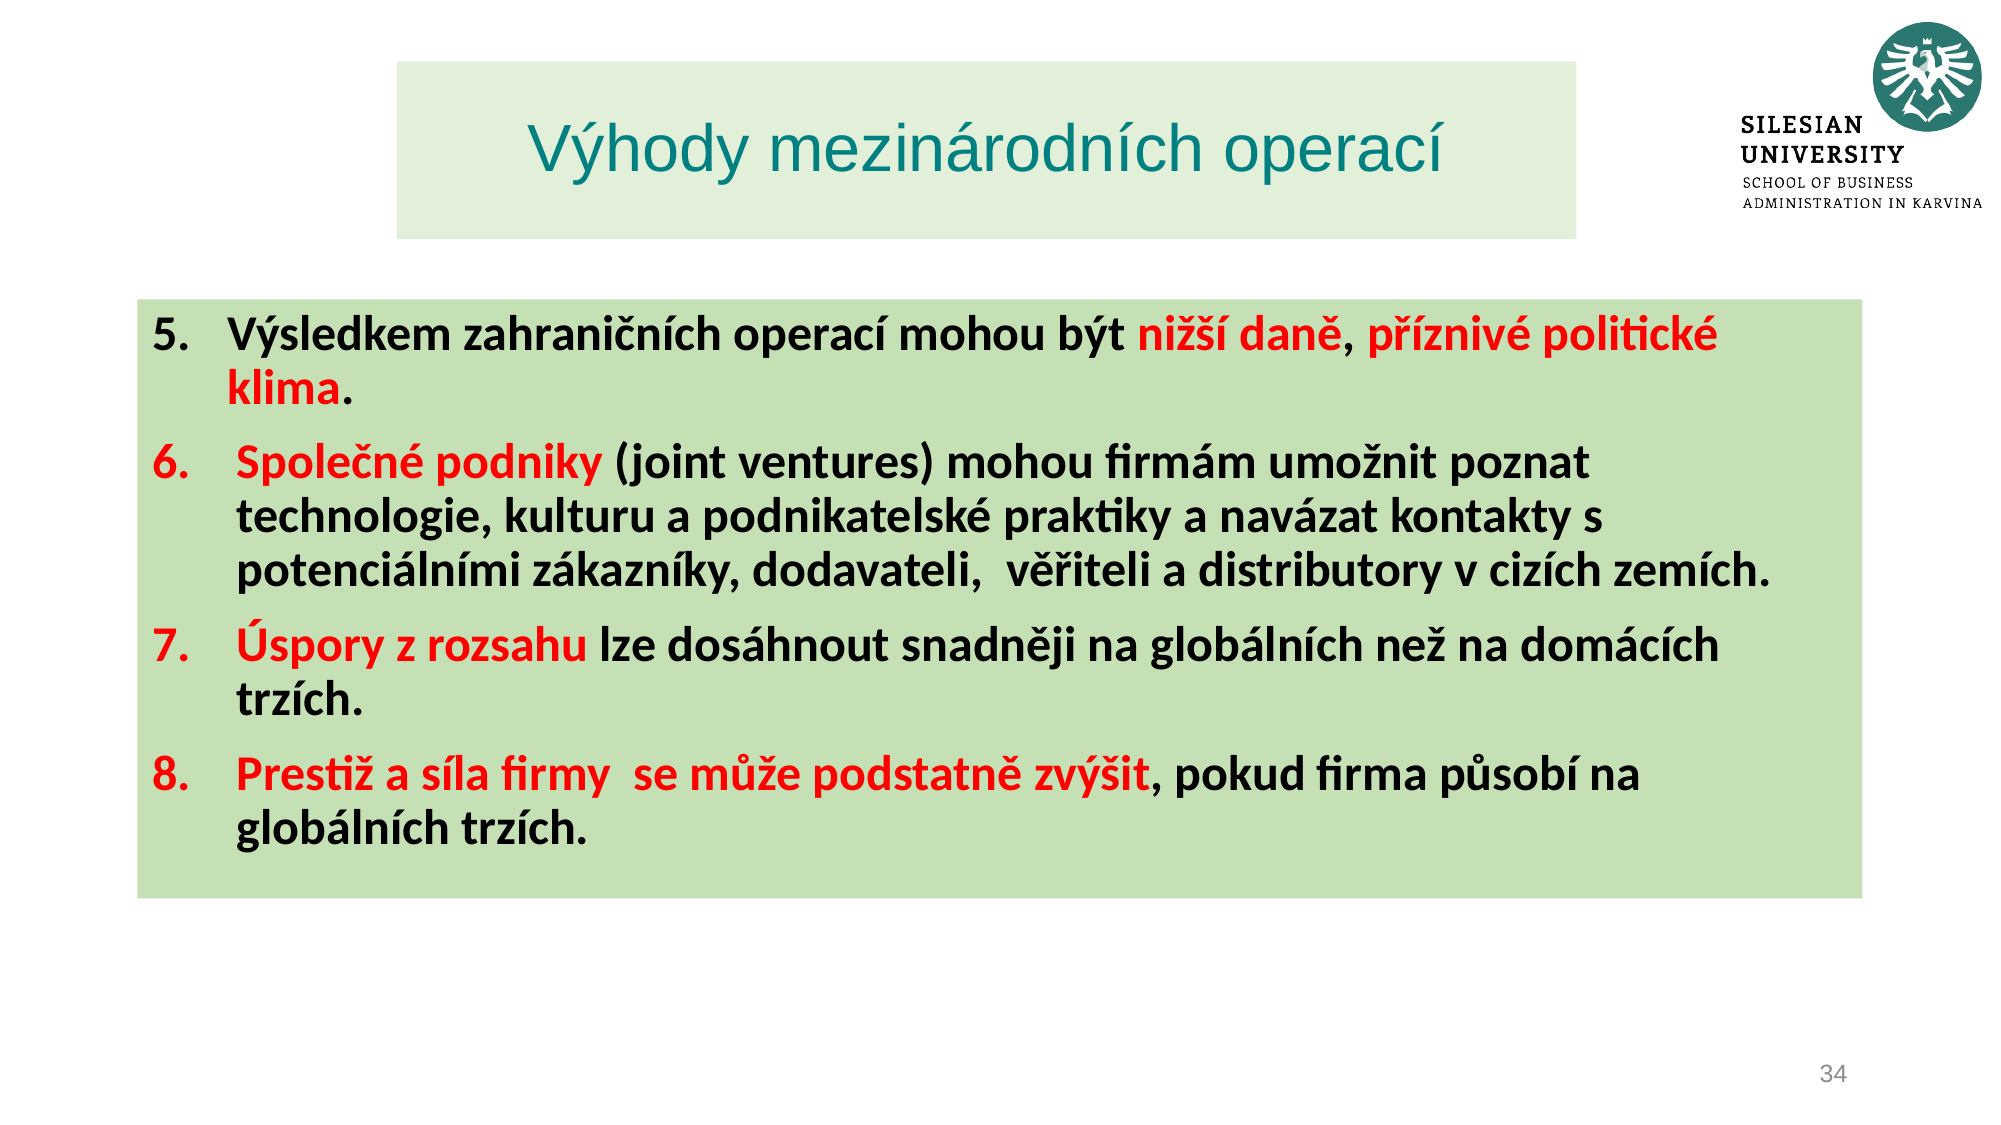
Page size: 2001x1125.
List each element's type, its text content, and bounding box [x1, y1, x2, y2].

list Výsledkem zahraničních operací mohou být nižší daně, příznivé politické klima. Společné podniky (joint ventures) mohou firmám umožnit poznat technologie, kulturu a podnikatelské praktiky a navázat kontakty s potenciálními zákazníky, dodavateli, věřiteli a distributory v cizích zemích. Úspory z rozsahu lze dosáhnout snadněji na globálních než na domácích trzích. Prestiž a síla firmy se může podstatně zvýšit, pokud firma působí na globálních trzích. [137, 299, 1863, 899]
picture [1741, 22, 1982, 208]
title Výhody mezinárodních operací [396, 61, 1577, 239]
slide_number 34 [1412, 1042, 1863, 1103]
